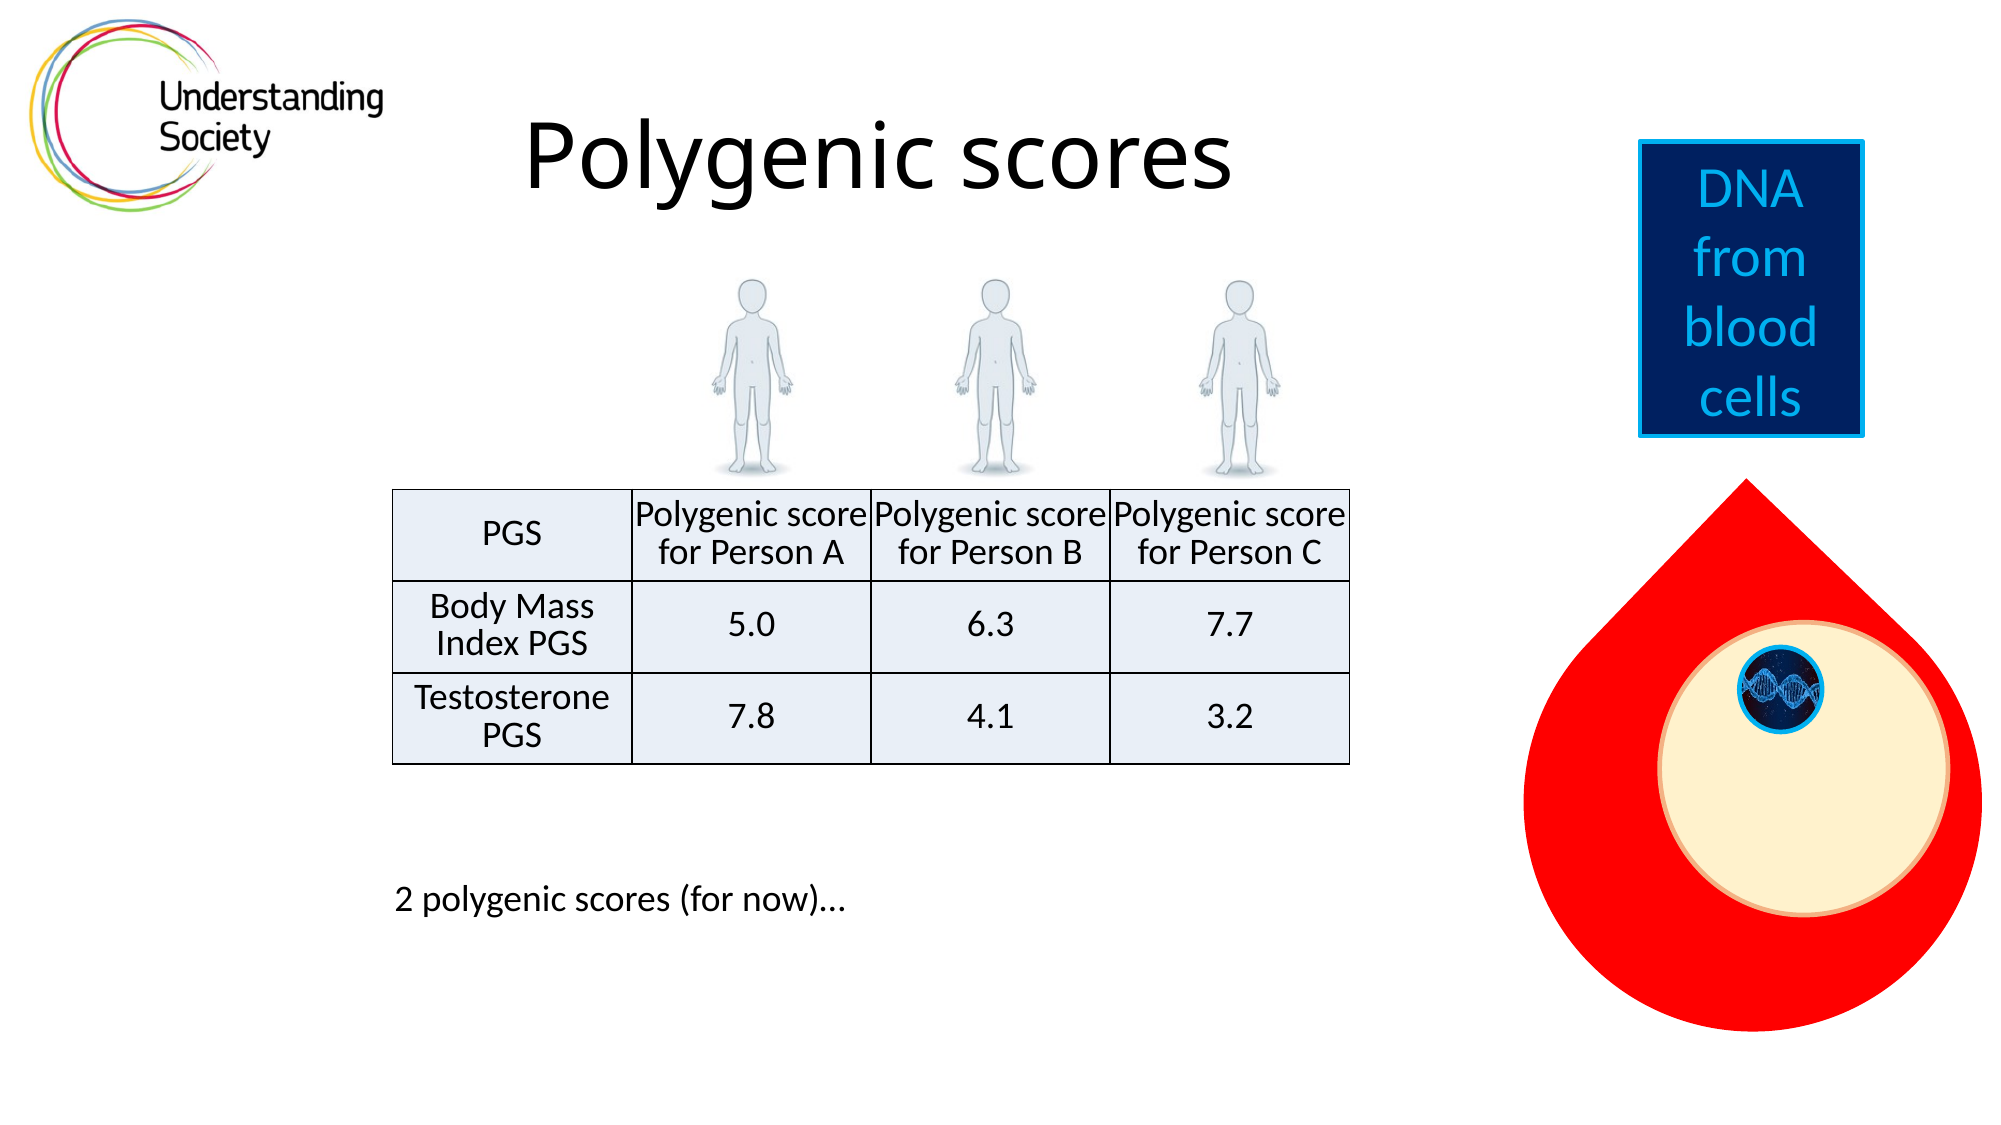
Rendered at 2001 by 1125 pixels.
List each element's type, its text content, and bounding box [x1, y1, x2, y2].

text_box 2 polygenic scores (for now)… [379, 191, 1034, 1062]
table_header Polygenic score for Person B [872, 490, 1109, 580]
picture [0, 0, 393, 225]
table_cell 6.3 [872, 582, 1109, 672]
picture [943, 277, 1053, 491]
table_cell 3.2 [1111, 674, 1349, 763]
picture [700, 277, 810, 491]
table_cell 5.0 [633, 582, 870, 672]
table_cell 4.1 [872, 674, 1109, 763]
table_cell Testosterone PGS [393, 674, 631, 763]
text_box [1738, 645, 1824, 734]
table_header Polygenic score for Person C [1111, 490, 1349, 580]
table_cell 7.7 [1111, 582, 1349, 672]
text_box [1523, 478, 1982, 1032]
table_cell Body Mass Index PGS [393, 582, 631, 672]
table_header PGS [393, 490, 631, 580]
title Polygenic scores [507, 100, 1785, 218]
text_box DNA from blood cells [1639, 141, 1863, 436]
picture [1187, 279, 1297, 493]
table_header Polygenic score for Person A [633, 490, 870, 580]
table_cell 7.8 [633, 674, 870, 763]
text_box [1658, 621, 1950, 917]
